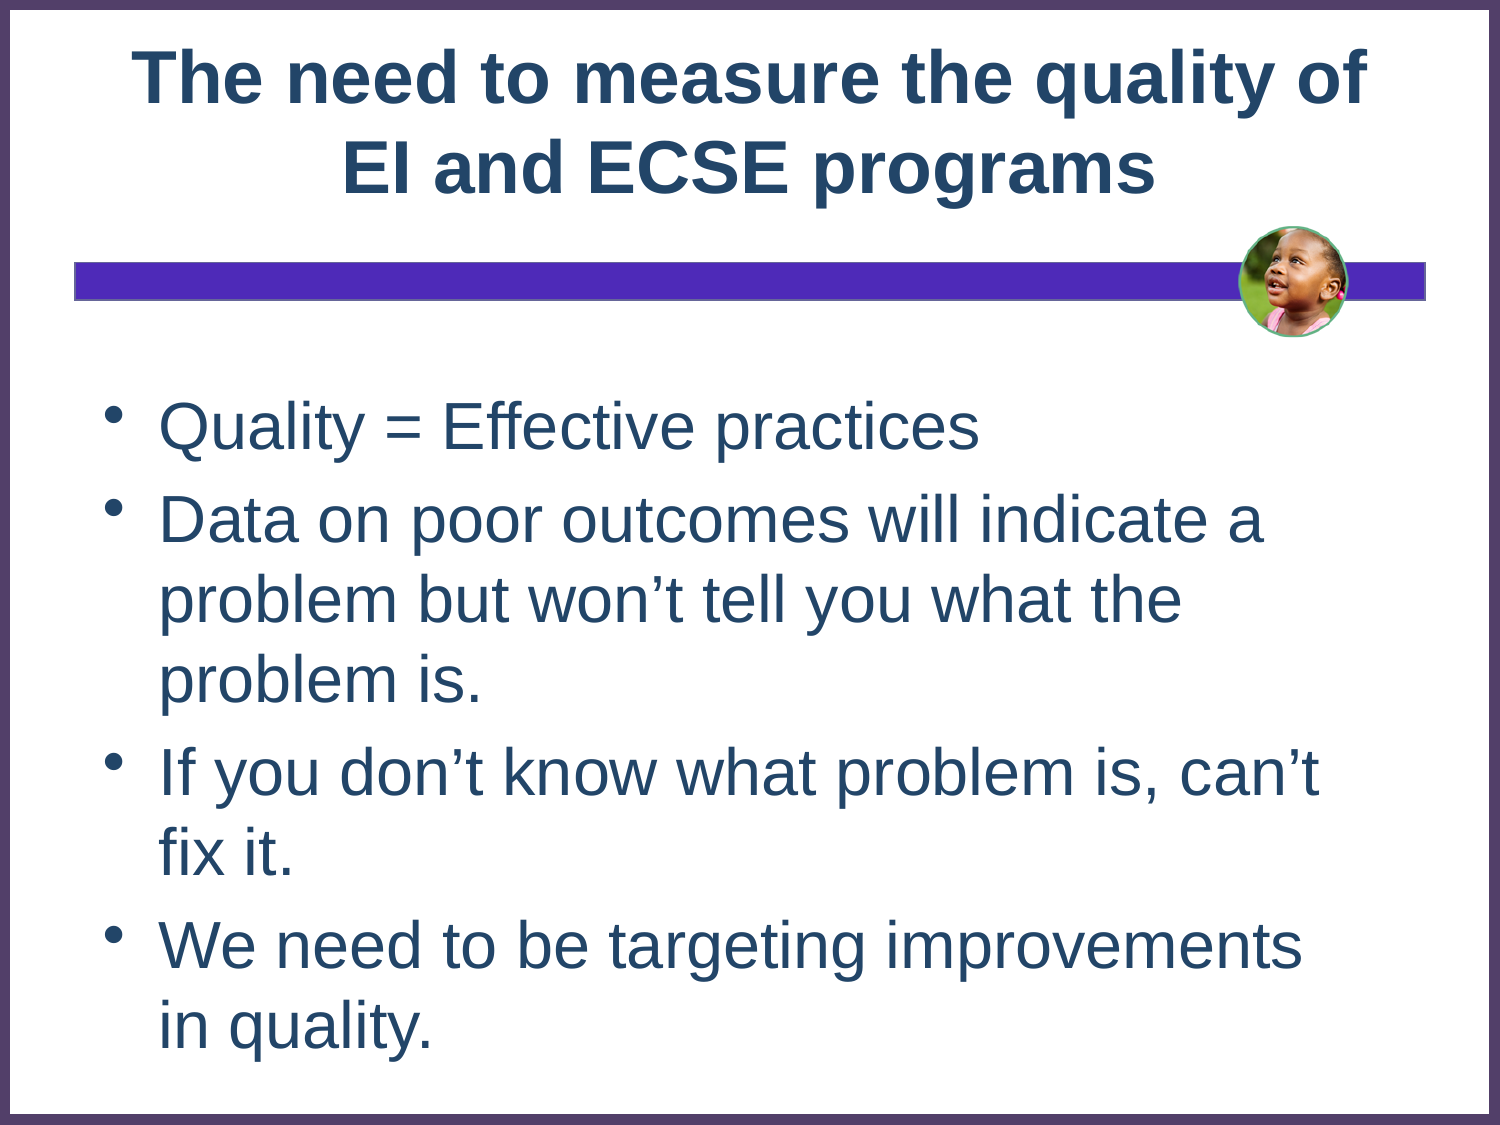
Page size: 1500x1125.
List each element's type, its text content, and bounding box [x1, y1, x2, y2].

picture [1237, 224, 1350, 338]
list Quality = Effective practices Data on poor outcomes will indicate a problem but won’t tell you what the problem is. If you don’t know what problem is, can’t fix it. We need to be targeting improvements in quality. [87, 374, 1376, 1071]
title The need to measure the quality of EI and ECSE programs [87, 24, 1413, 213]
